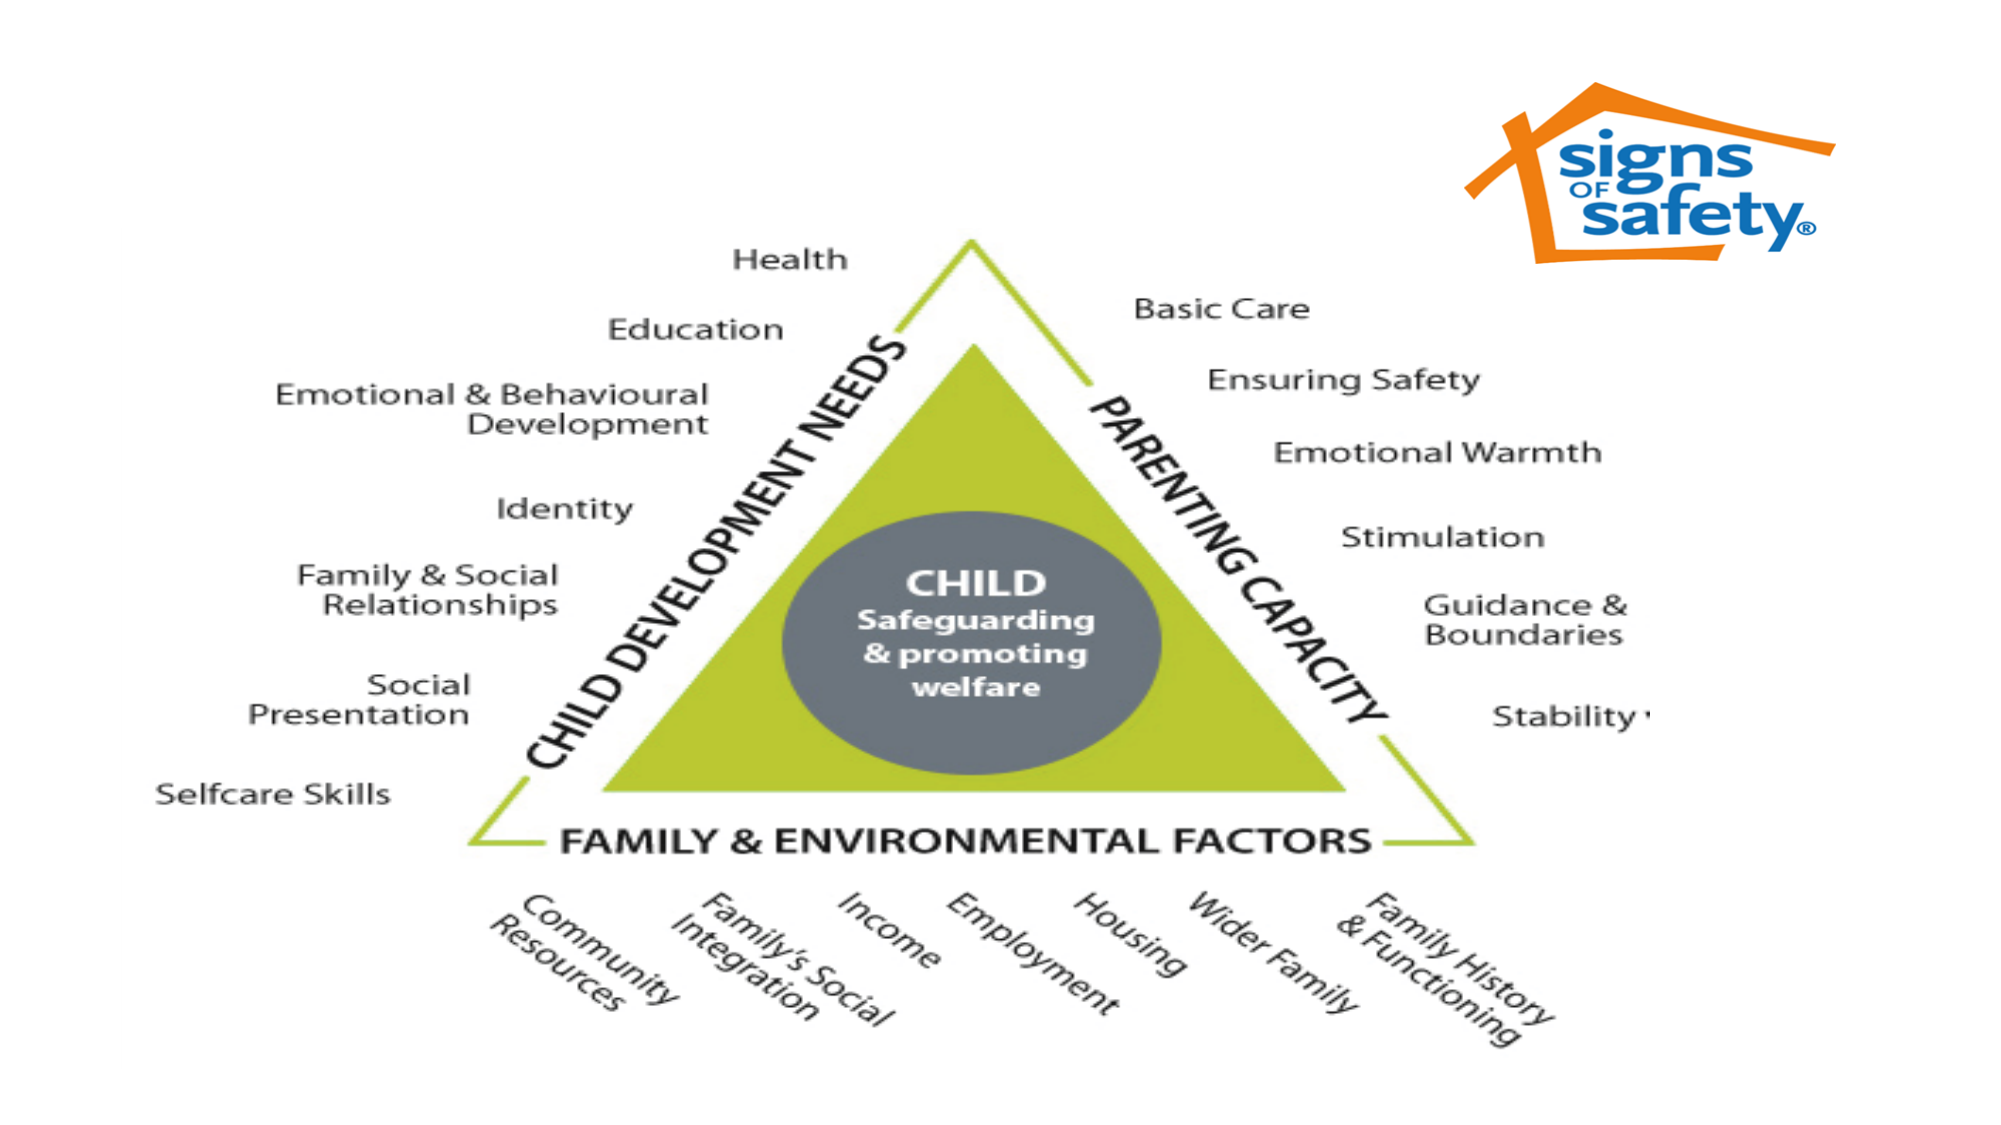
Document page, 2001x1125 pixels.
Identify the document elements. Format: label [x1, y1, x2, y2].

picture [120, 82, 1836, 1069]
